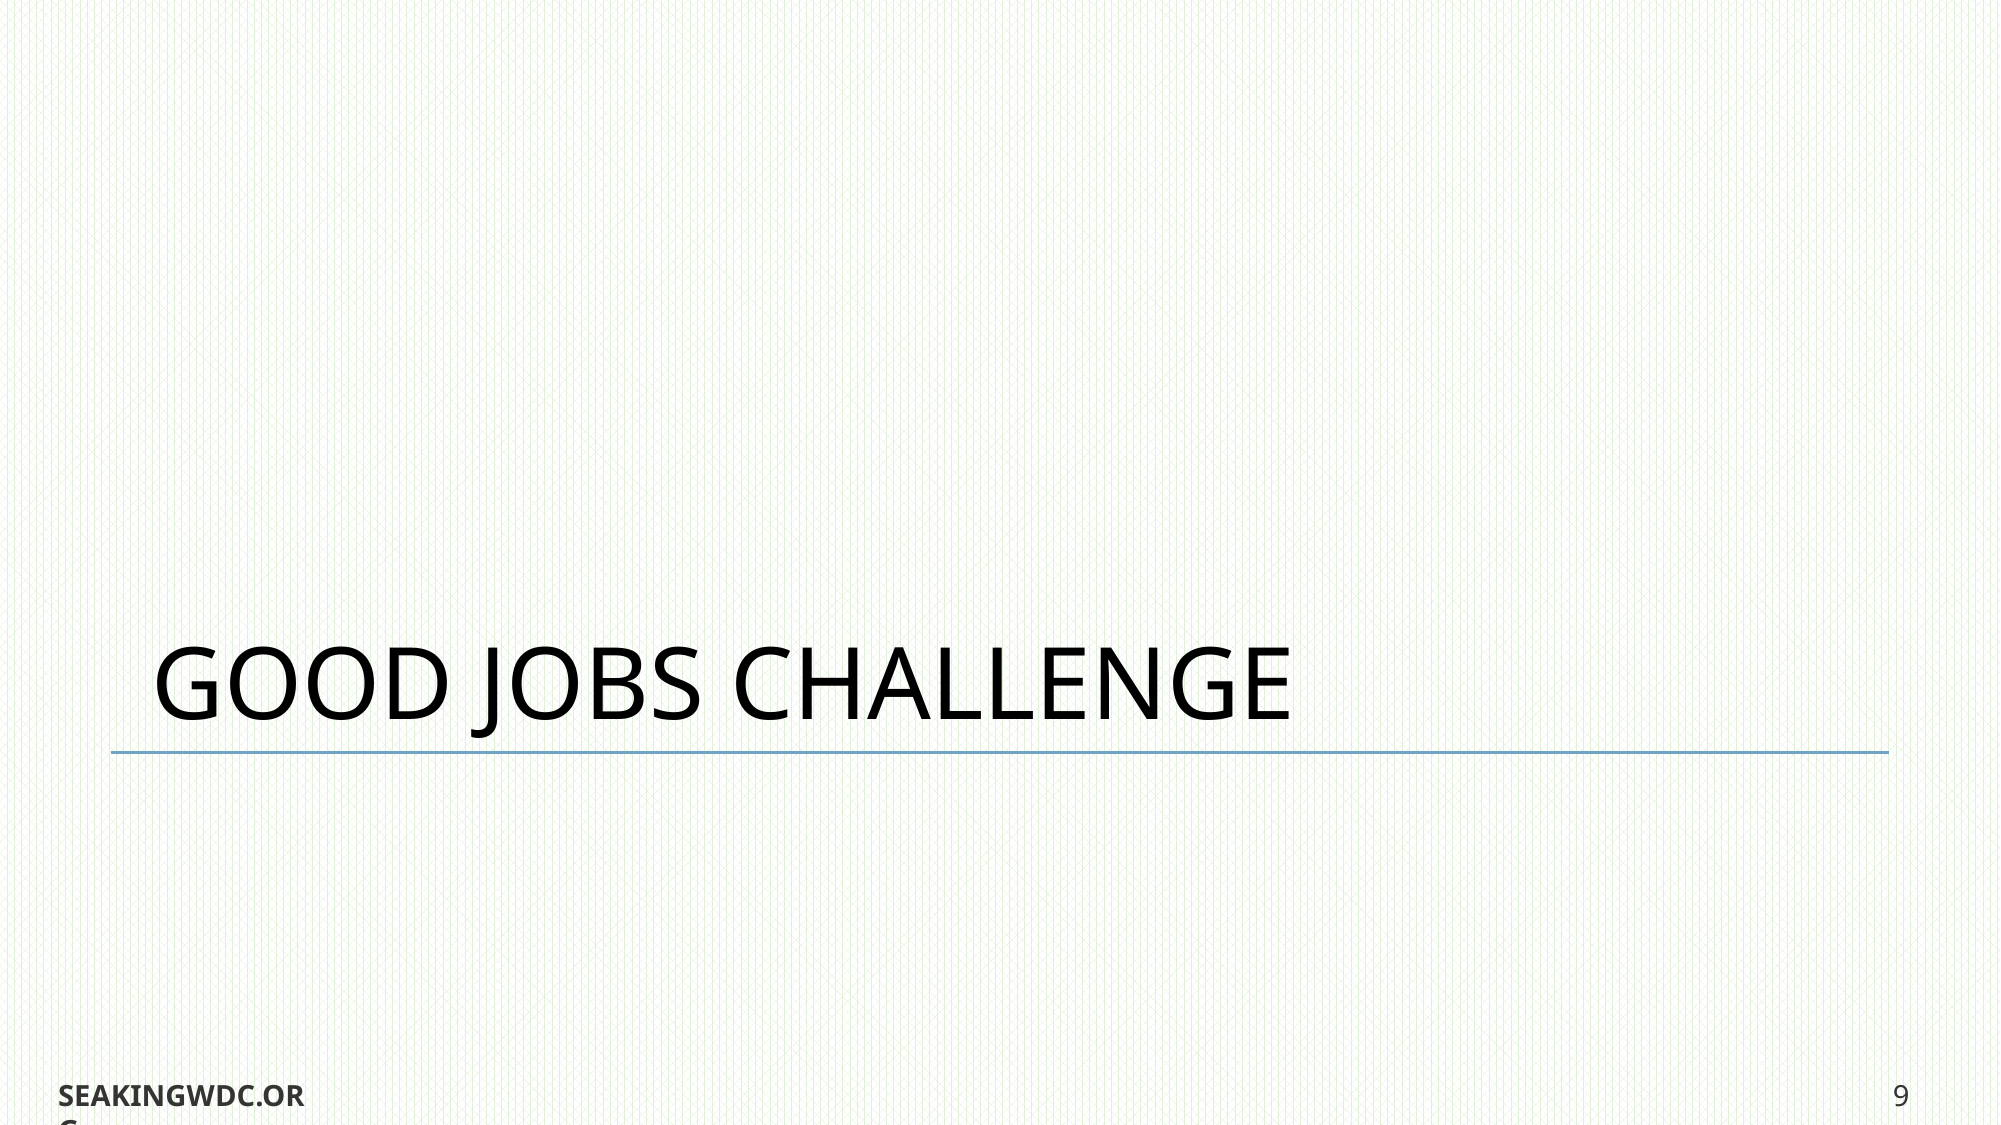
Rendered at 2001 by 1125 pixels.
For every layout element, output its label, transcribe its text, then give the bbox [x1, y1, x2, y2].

title GOOD JOBS CHALLENGE [136, 280, 1862, 749]
